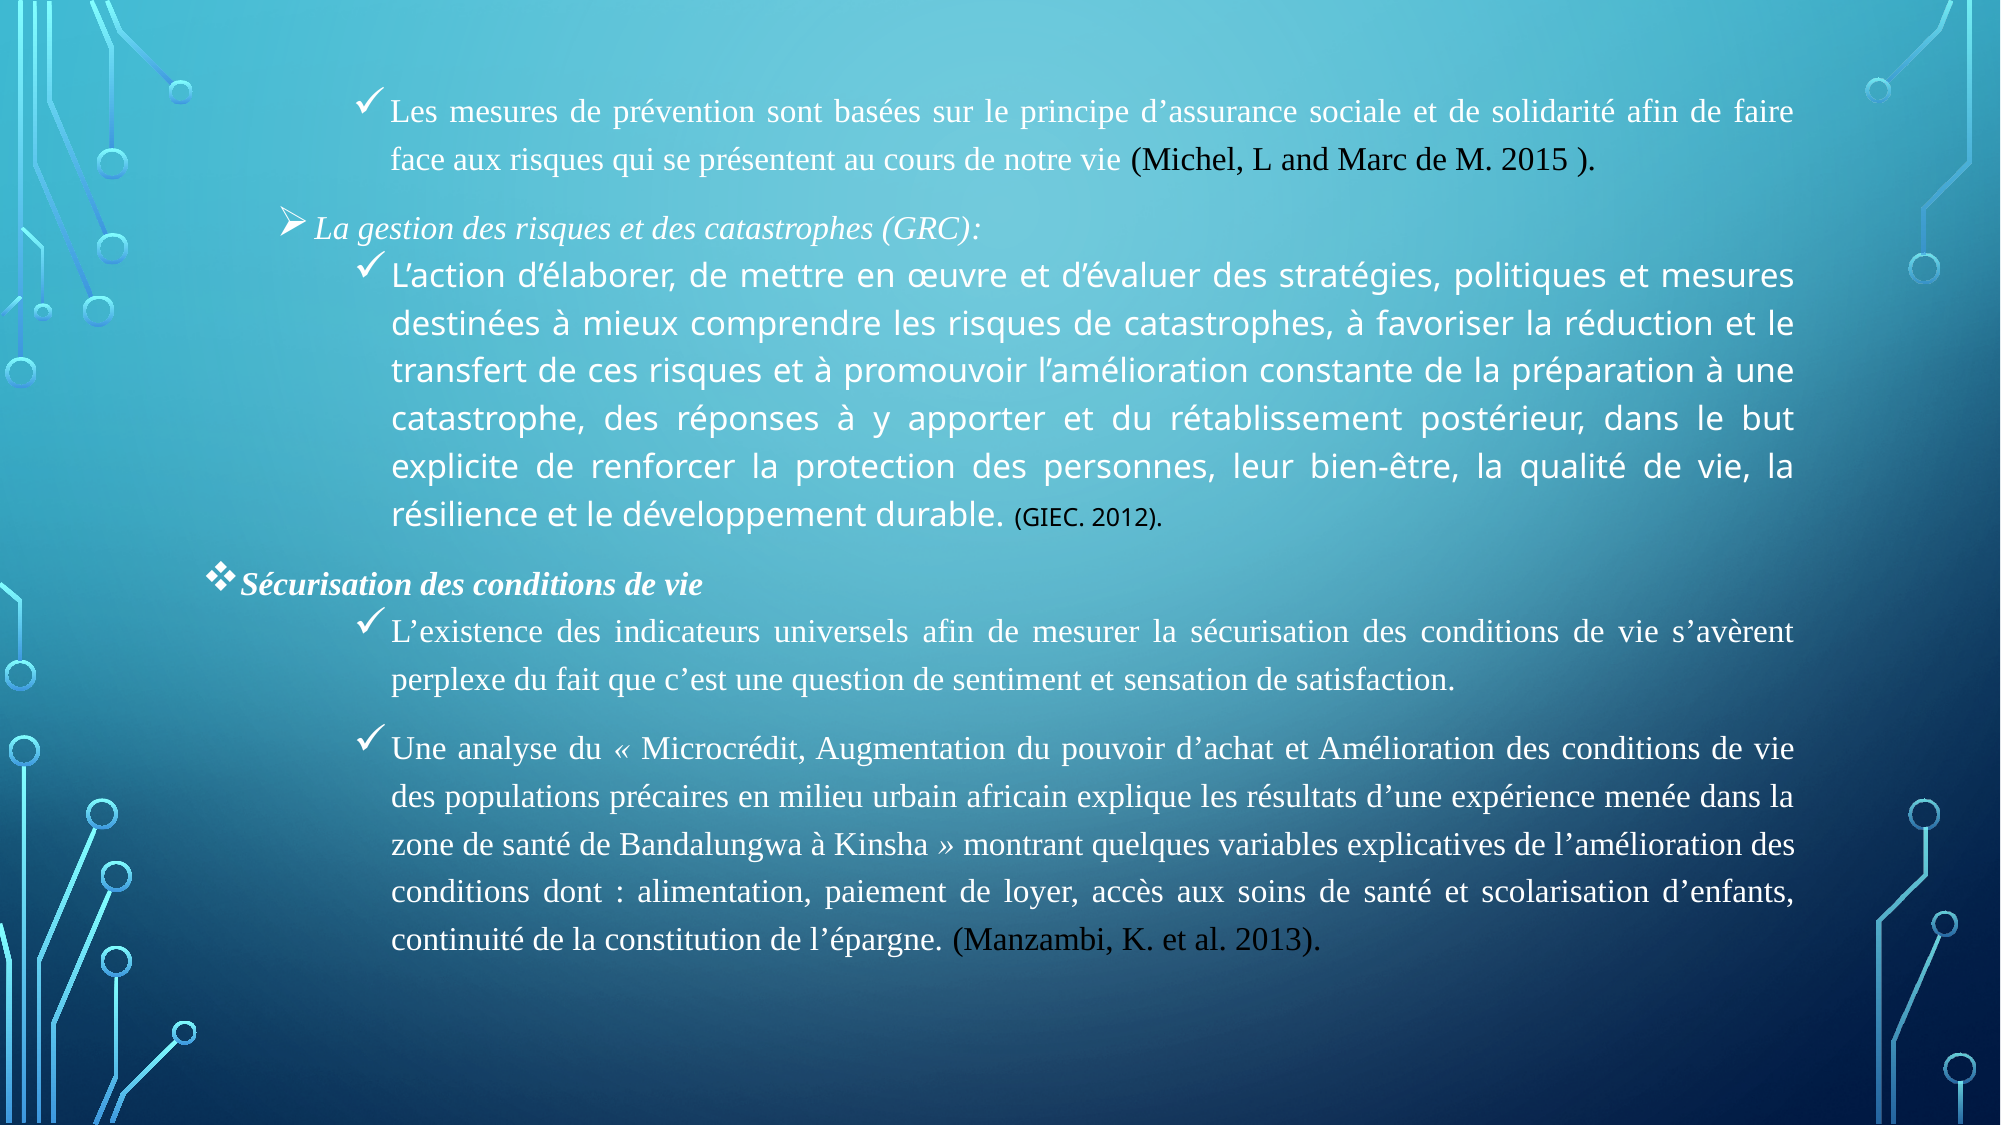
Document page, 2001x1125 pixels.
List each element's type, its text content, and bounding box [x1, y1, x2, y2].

list Les mesures de prévention sont basées sur le principe d’assurance sociale et de solidarité afin de faire face aux risques qui se présentent au cours de notre vie (Michel, L and Marc de M. 2015 ). La gestion des risques et des catastrophes (GRC): L’action d’élaborer, de mettre en œuvre et d’évaluer des stratégies, politiques et mesures destinées à mieux comprendre les risques de catastrophes, à favoriser la réduction et le transfert de ces risques et à promouvoir l’amélioration constante de la préparation à une catastrophe, des réponses à y apporter et du rétablissement postérieur, dans le but explicite de renforcer la protection des personnes, leur bien-être, la qualité de vie, la résilience et le développement durable. (GIEC. 2012). Sécurisation des conditions de vie L’existence des indicateurs universels afin de mesurer la sécurisation des conditions de vie s’avèrent perplexe du fait que c’est une question de sentiment et sensation de satisfaction. Une analyse du « Microcrédit, Augmentation du pouvoir d’achat et Amélioration des conditions de vie des populations précaires en milieu urbain africain explique les résultats d’une expérience menée dans la zone de santé de Bandalungwa à Kinsha » montrant quelques variables explicatives de l’amélioration des conditions dont : alimentation, paiement de loyer, accès aux soins de santé et scolarisation d’enfants, continuité de la constitution de l’épargne. (Manzambi, K. et al. 2013). [187, 74, 1813, 1091]
